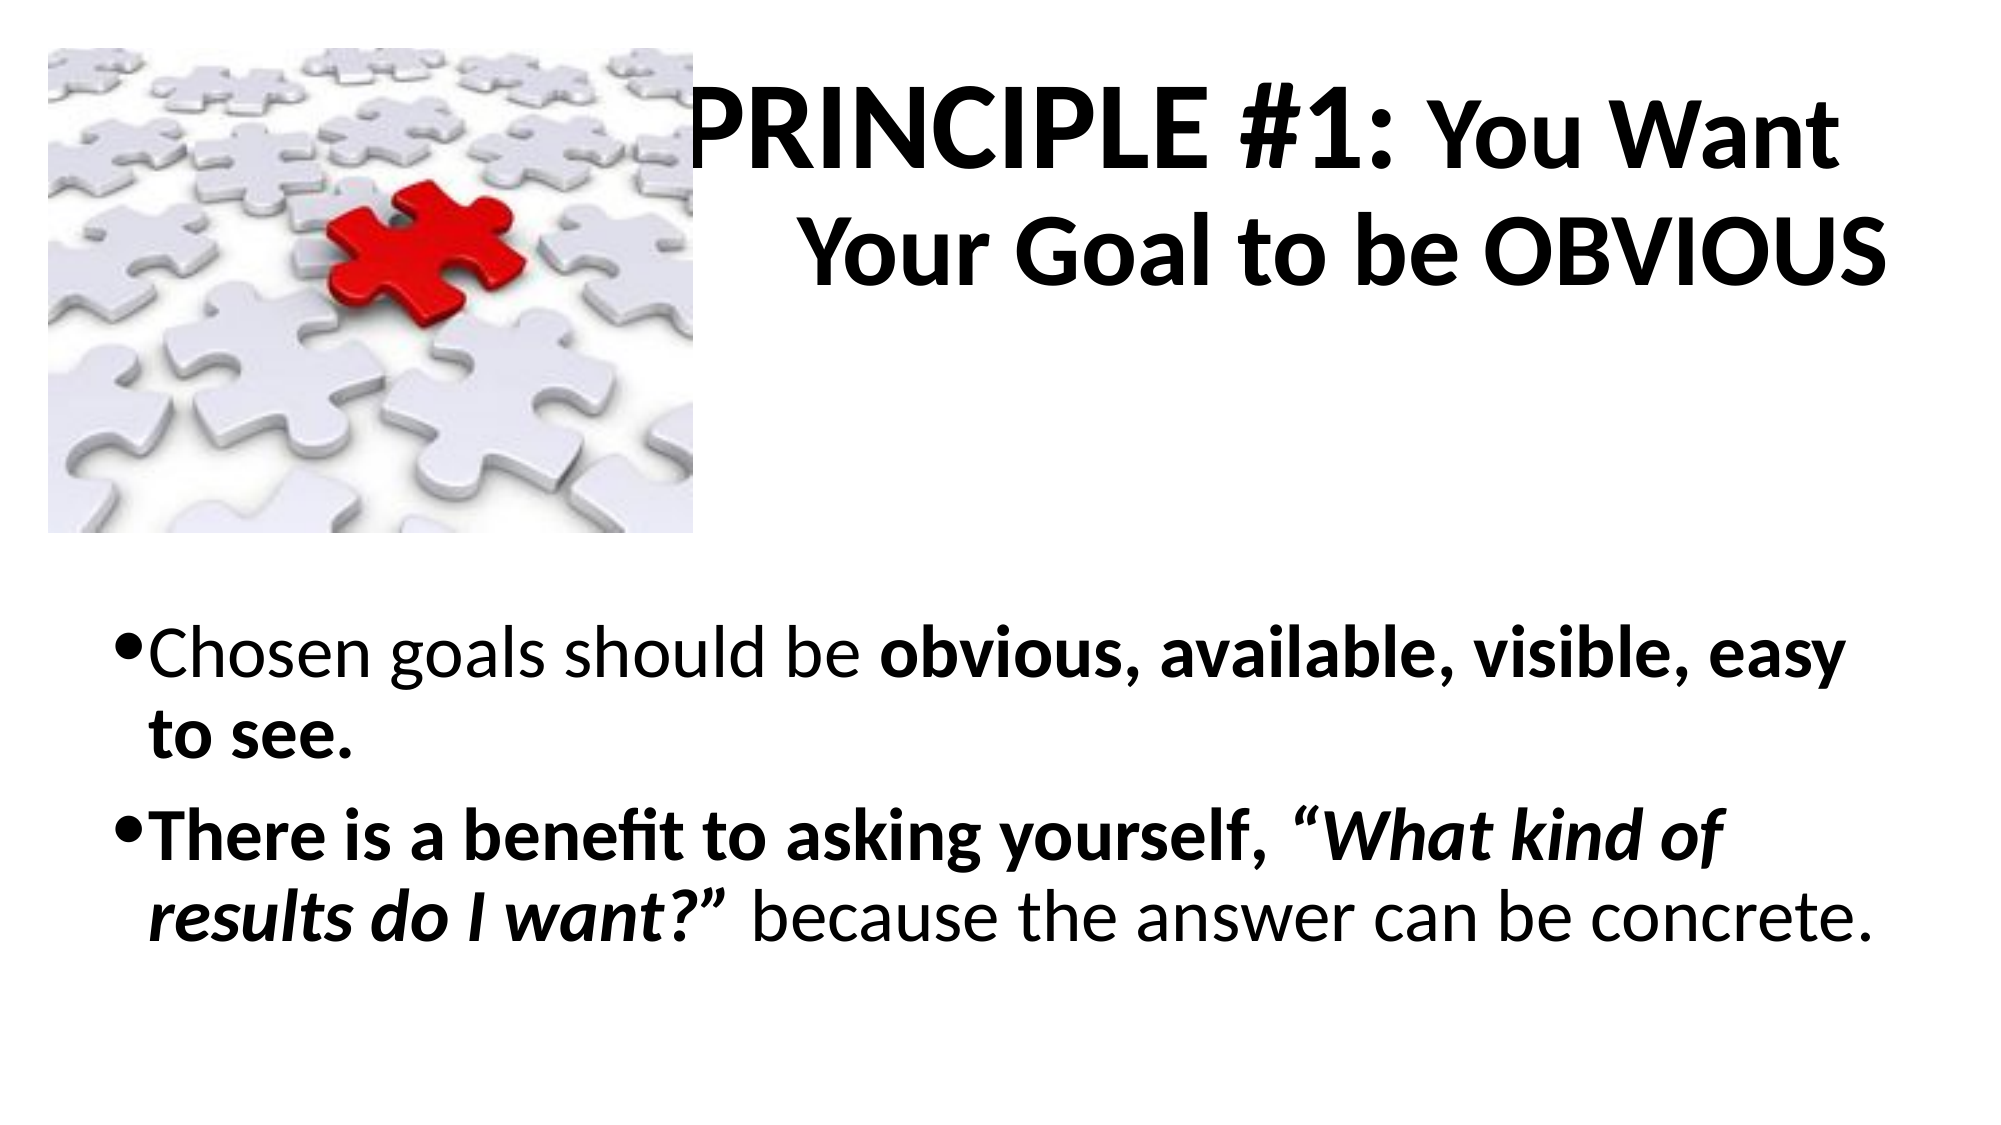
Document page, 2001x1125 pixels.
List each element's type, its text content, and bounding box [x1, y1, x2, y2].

list Chosen goals should be obvious, available, visible, easy to see. There is a benefit to asking yourself, “What kind of results do I want?” because the answer can be concrete. [95, 455, 1905, 1077]
picture [48, 48, 693, 533]
title PRINCIPLE #1: You Want Your Goal to be OBVIOUS [695, 48, 1905, 321]
